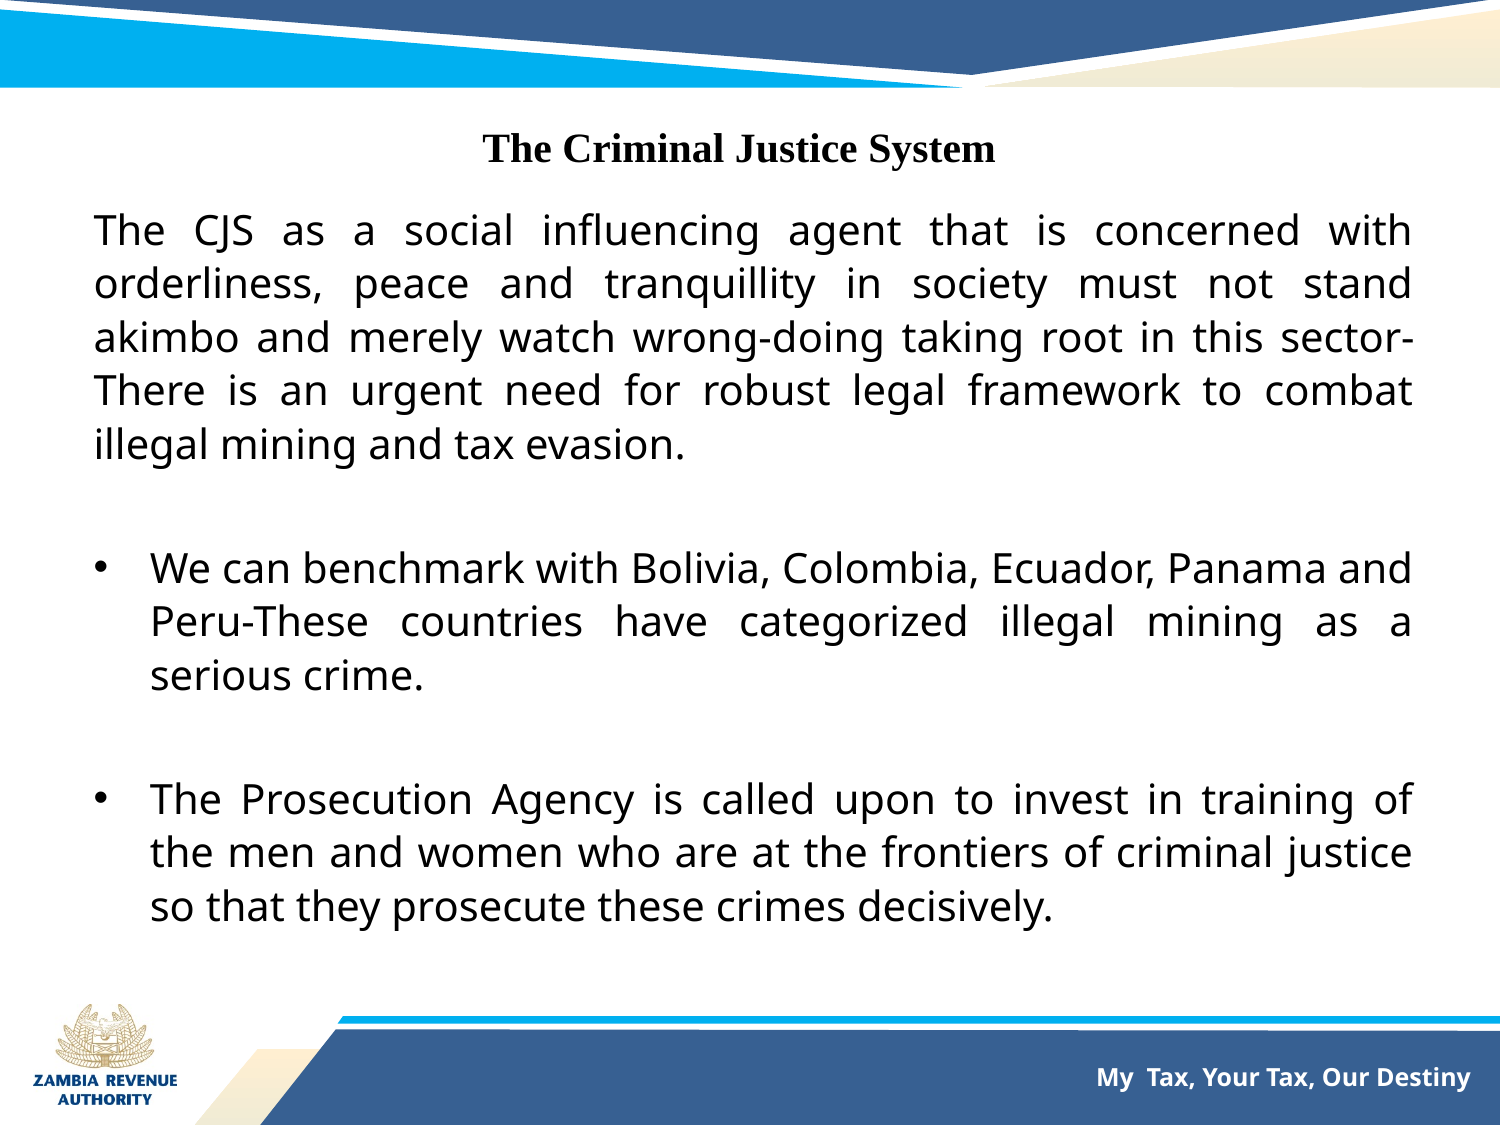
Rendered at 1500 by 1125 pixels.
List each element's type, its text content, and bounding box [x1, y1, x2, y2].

list The CJS as a social influencing agent that is concerned with orderliness, peace and tranquillity in society must not stand akimbo and merely watch wrong-doing taking root in this sector-There is an urgent need for robust legal framework to combat illegal mining and tax evasion. We can benchmark with Bolivia, Colombia, Ecuador, Panama and Peru-These countries have categorized illegal mining as a serious crime. The Prosecution Agency is called upon to invest in training of the men and women who are at the frontiers of criminal justice so that they prosecute these crimes decisively. [78, 192, 1429, 1043]
title The Criminal Justice System [50, 50, 1429, 193]
picture [33, 1004, 177, 1105]
slide_number [1074, 1043, 1425, 1103]
